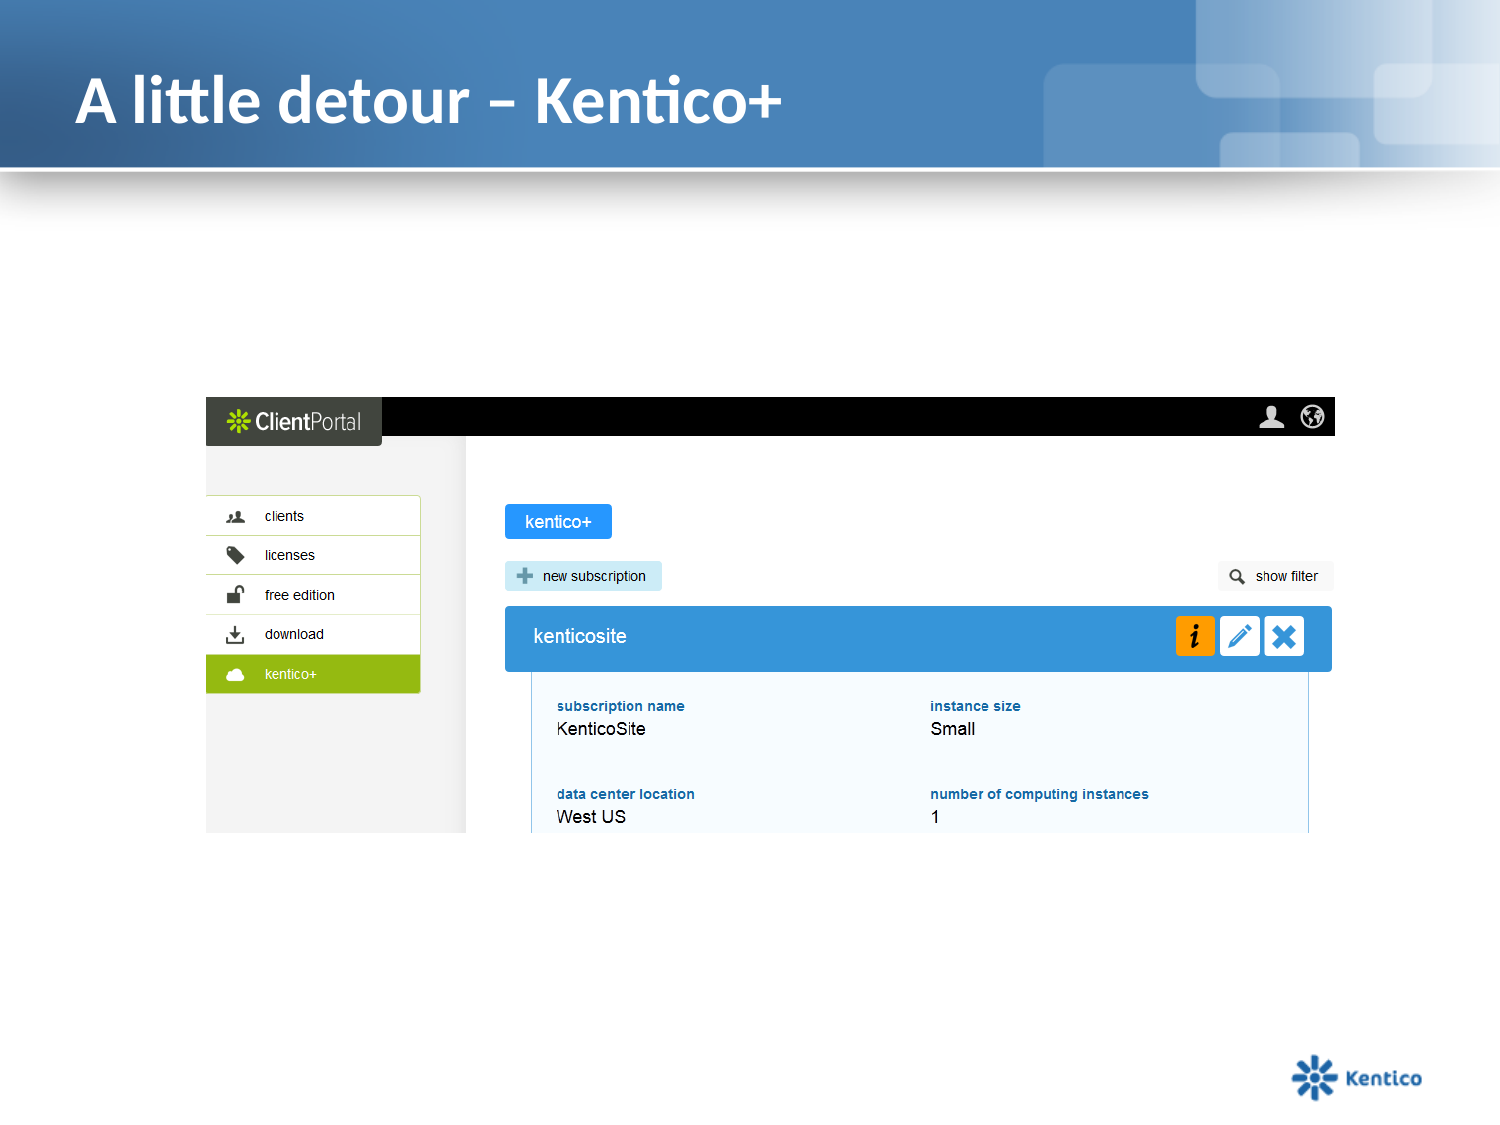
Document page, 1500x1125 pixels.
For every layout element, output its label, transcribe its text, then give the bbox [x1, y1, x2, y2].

picture [0, 0, 1500, 1125]
title A little detour – Kentico+ [75, 54, 1425, 149]
